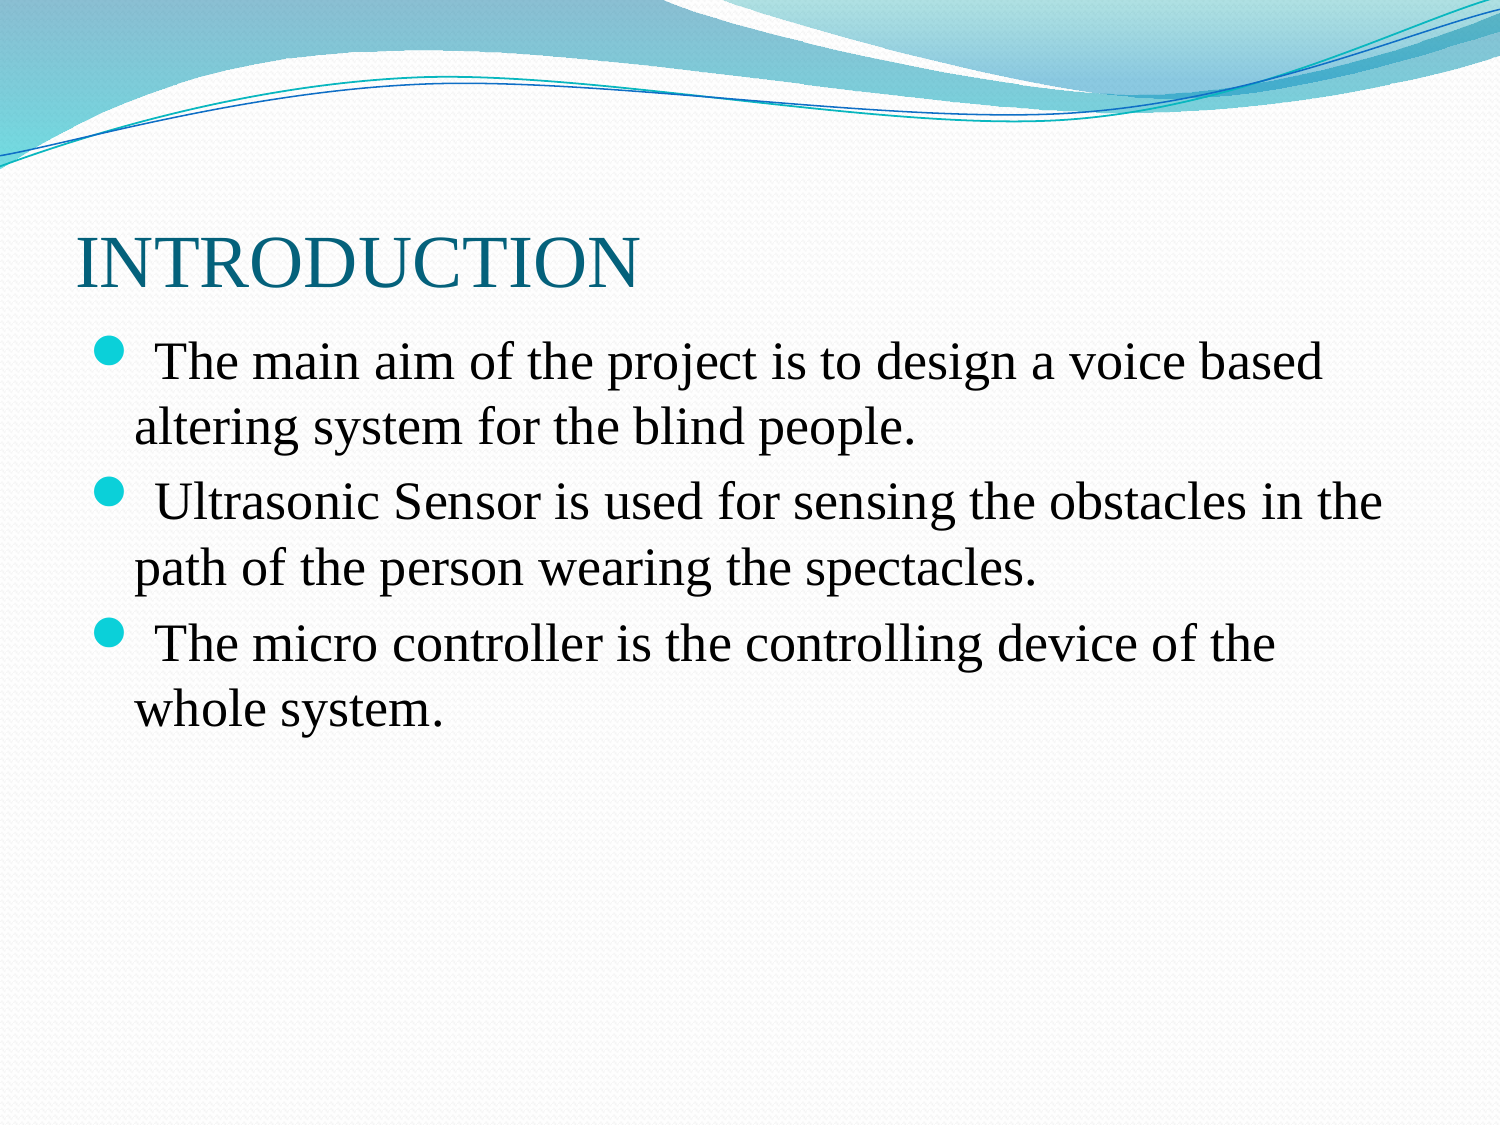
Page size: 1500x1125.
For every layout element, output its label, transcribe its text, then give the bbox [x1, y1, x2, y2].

list The main aim of the project is to design a voice based altering system for the blind people. Ultrasonic Sensor is used for sensing the obstacles in the path of the person wearing the spectacles. The micro controller is the controlling device of the whole system. [75, 317, 1425, 1038]
title INTRODUCTION [75, 115, 1425, 303]
